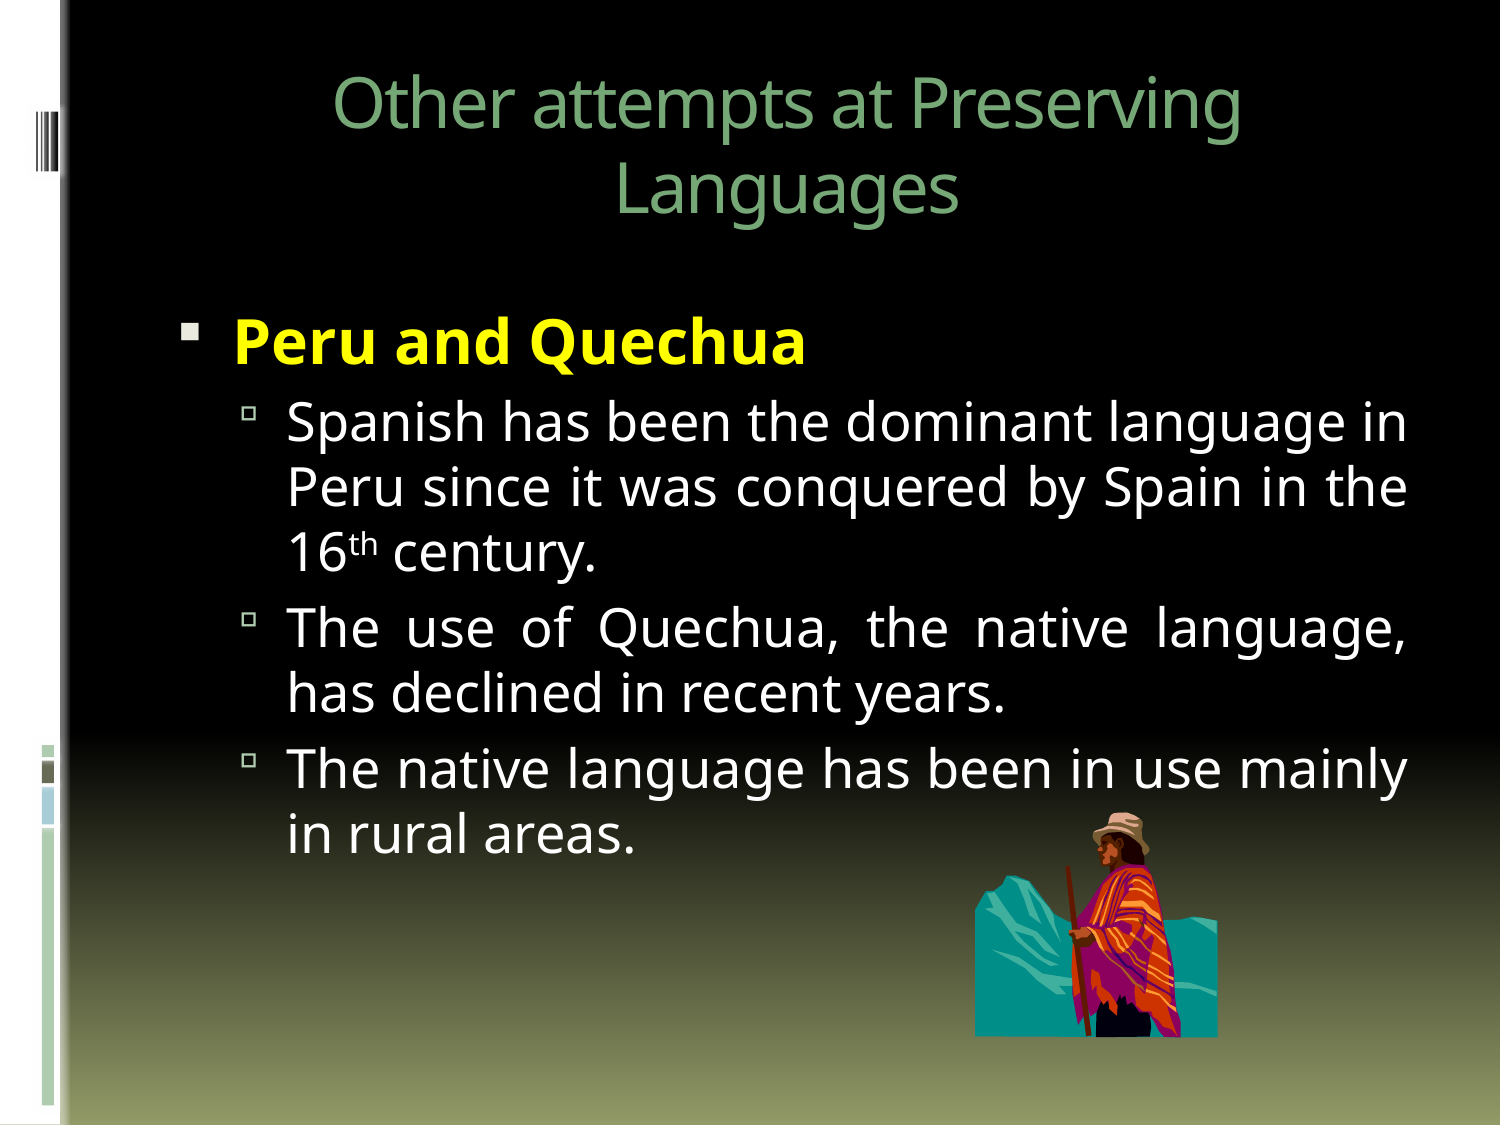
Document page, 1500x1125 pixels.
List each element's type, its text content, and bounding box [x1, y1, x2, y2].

list Peru and Quechua Spanish has been the dominant language in Peru since it was conquered by Spain in the 16th century. The use of Quechua, the native language, has declined in recent years. The native language has been in use mainly in rural areas. [149, 249, 1426, 1038]
title Other attempts at Preserving Languages [150, 50, 1425, 249]
picture [974, 811, 1219, 1038]
